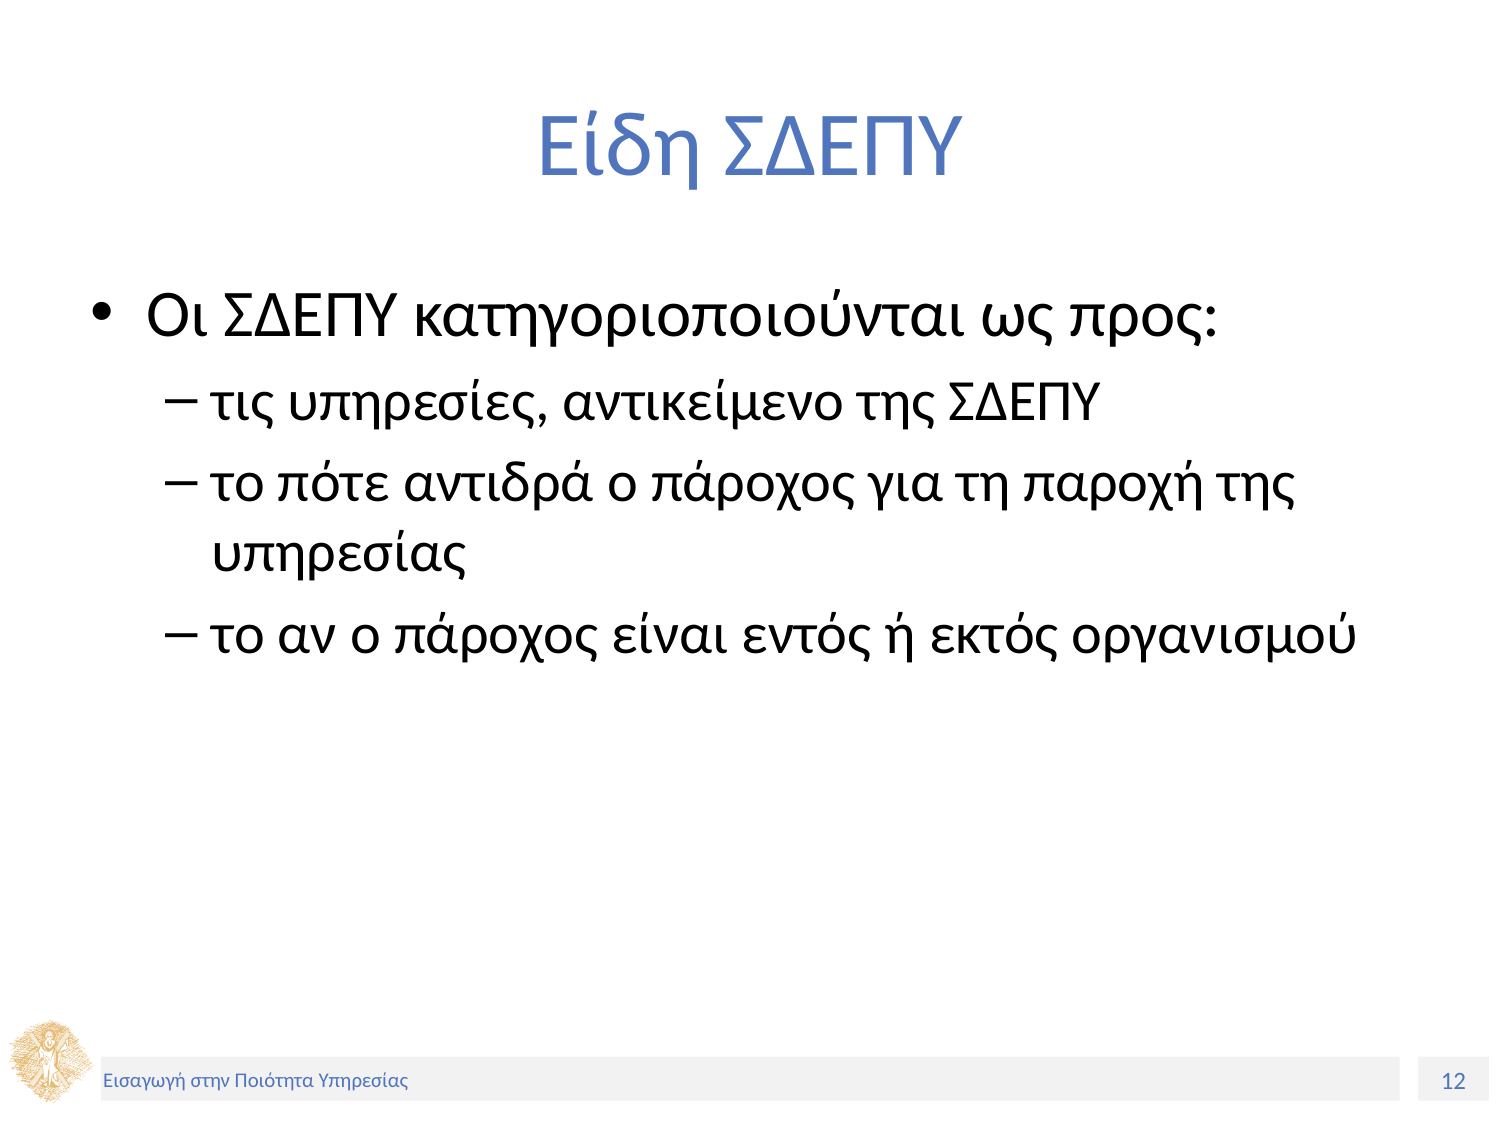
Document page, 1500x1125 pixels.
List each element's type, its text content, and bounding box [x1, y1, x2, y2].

title Είδη ΣΔΕΠΥ [75, 45, 1425, 233]
list Οι ΣΔΕΠΥ κατηγοριοποιούνται ως προς: τις υπηρεσίες, αντικείμενο της ΣΔΕΠΥ το πότε αντιδρά ο πάροχος για τη παροχή της υπηρεσίας το αν ο πάροχος είναι εντός ή εκτός οργανισμού [75, 262, 1425, 1005]
picture [3, 1012, 101, 1106]
